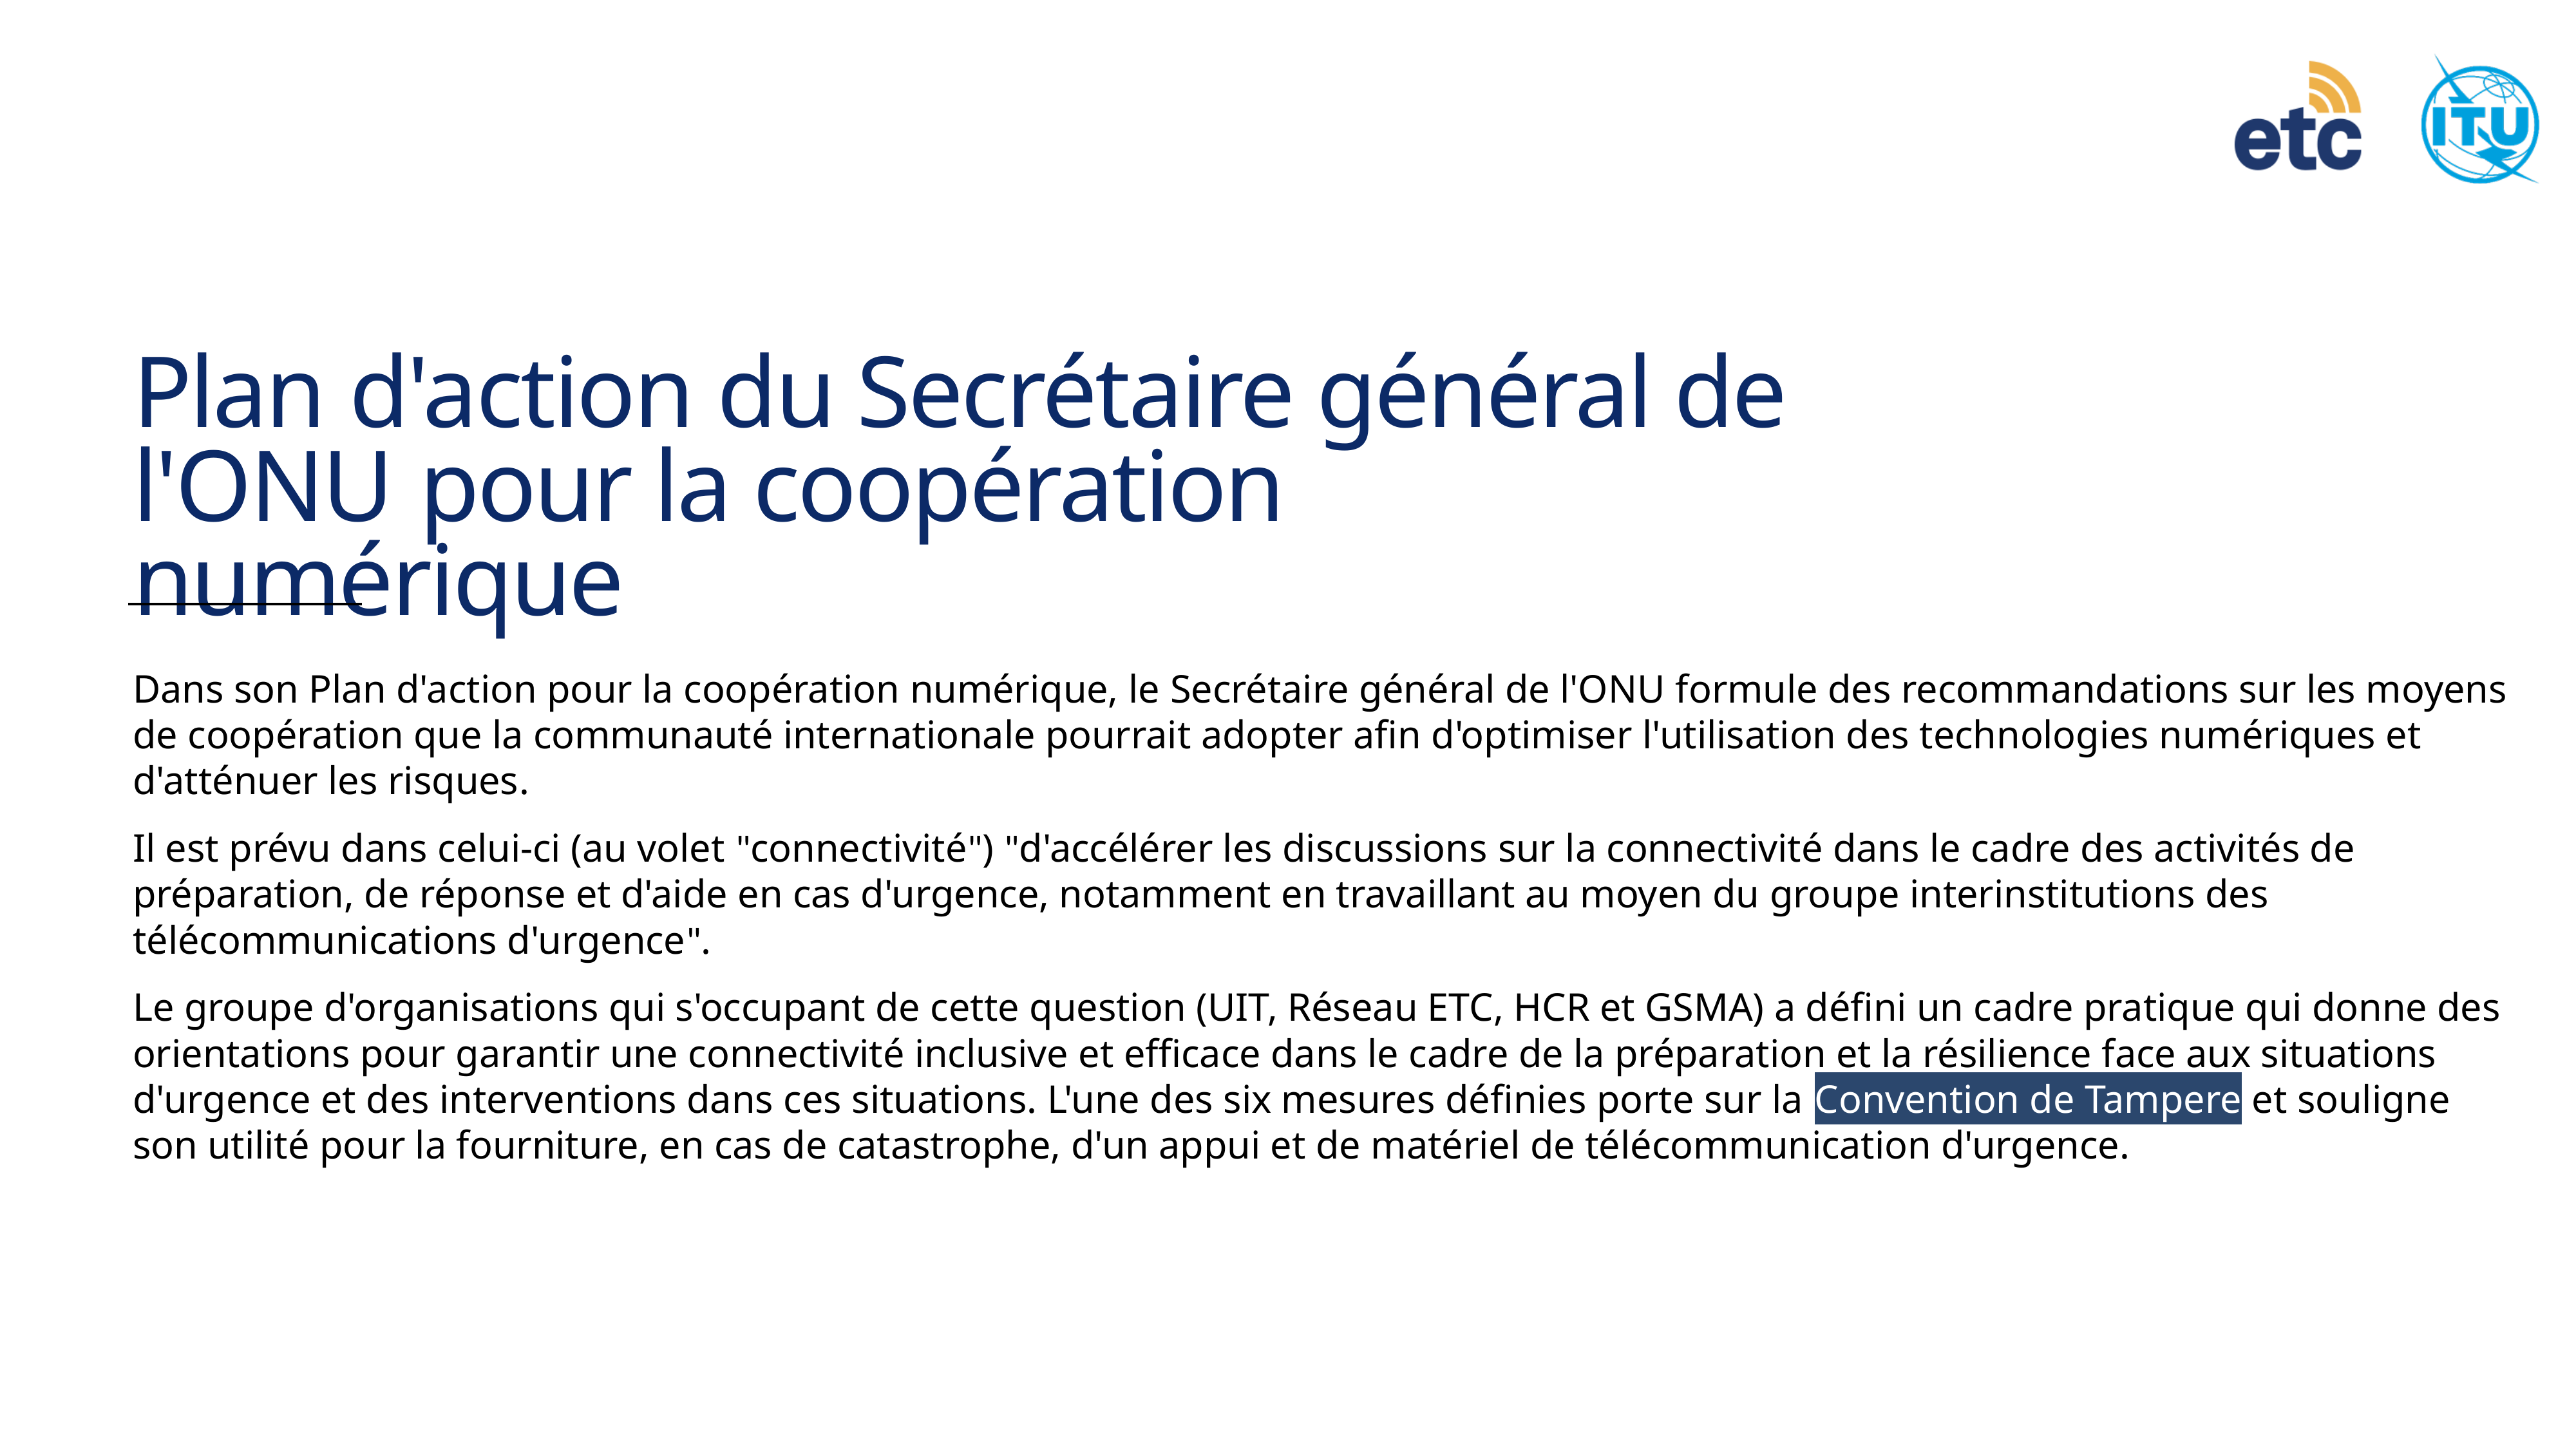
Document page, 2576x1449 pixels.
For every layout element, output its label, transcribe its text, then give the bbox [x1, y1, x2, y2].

list Dans son Plan d'action pour la coopération numérique, le Secrétaire général de l'ONU formule des recommandations sur les moyens de coopération que la communauté internationale pourrait adopter afin d'optimiser l'utilisation des technologies numériques et d'atténuer les risques. Il est prévu dans celui-ci (au volet "connectivité") "d'accélérer les discussions sur la connectivité dans le cadre des activités de préparation, de réponse et d'aide en cas d'urgence, notamment en travaillant au moyen du groupe interinstitutions des télécommunications d'urgence". Le groupe d'organisations qui s'occupant de cette question (UIT, Réseau ETC, HCR et GSMA) a défini un cadre pratique qui donne des orientations pour garantir une connectivité inclusive et efficace dans le cadre de la préparation et la résilience face aux situations d'urgence et des interventions dans ces situations. L'une des six mesures définies porte sur la Convention de Tampere et souligne son utilité pour la fourniture, en cas de catastrophe, d'un appui et de matériel de télécommunication d'urgence. [127, 659, 2520, 1229]
title Plan d'action du Secrétaire général de l'ONU pour la coopération numérique [127, 346, 1802, 641]
picture [2206, 35, 2557, 203]
